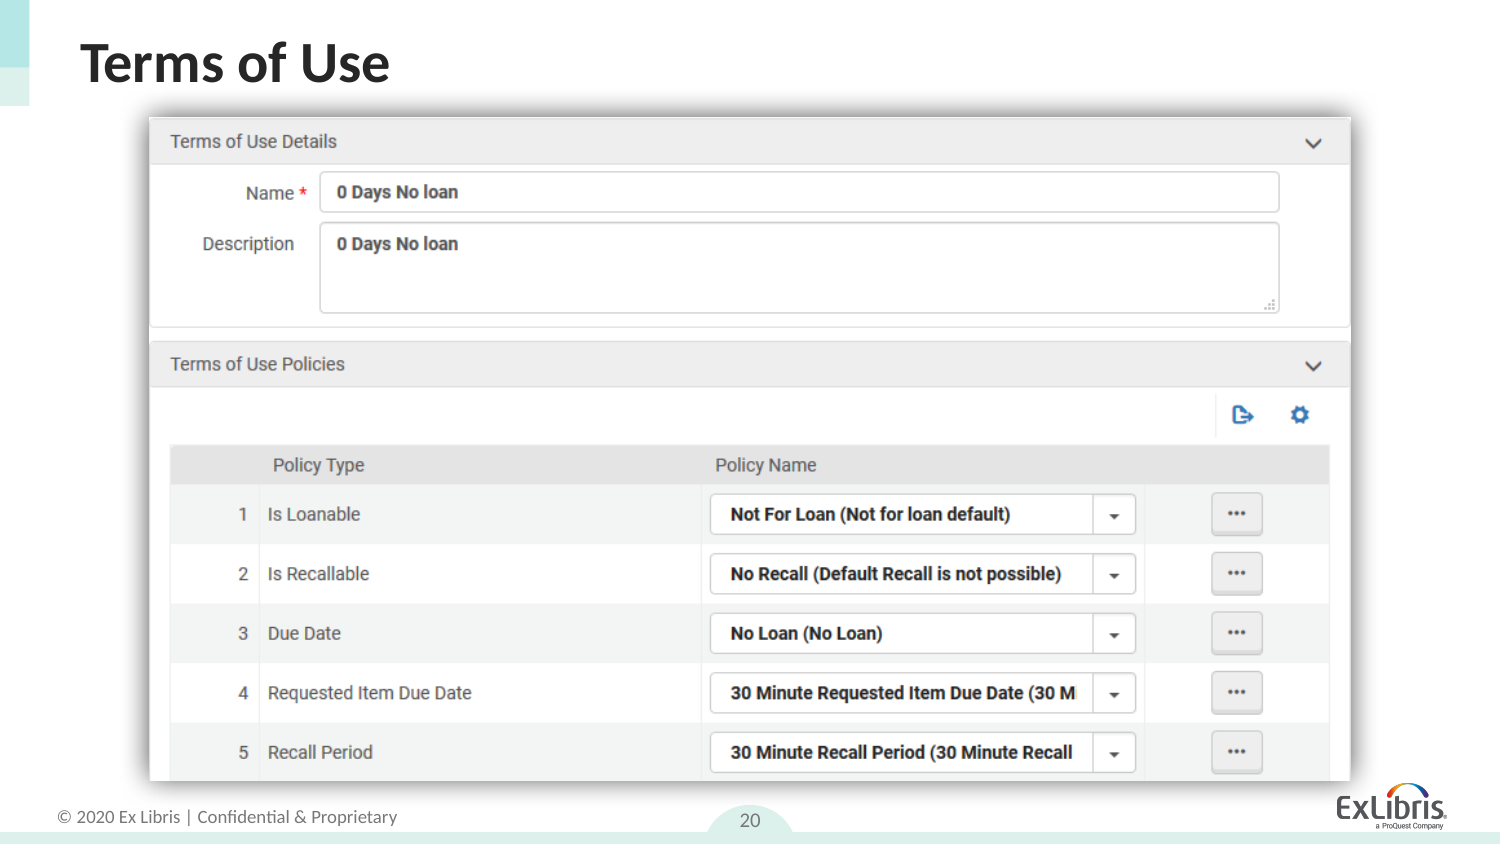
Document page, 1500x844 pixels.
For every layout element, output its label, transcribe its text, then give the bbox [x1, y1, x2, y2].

title Terms of Use [64, 11, 1447, 107]
slide_number 20 [705, 802, 795, 844]
picture [1337, 783, 1447, 830]
picture [148, 117, 1351, 781]
